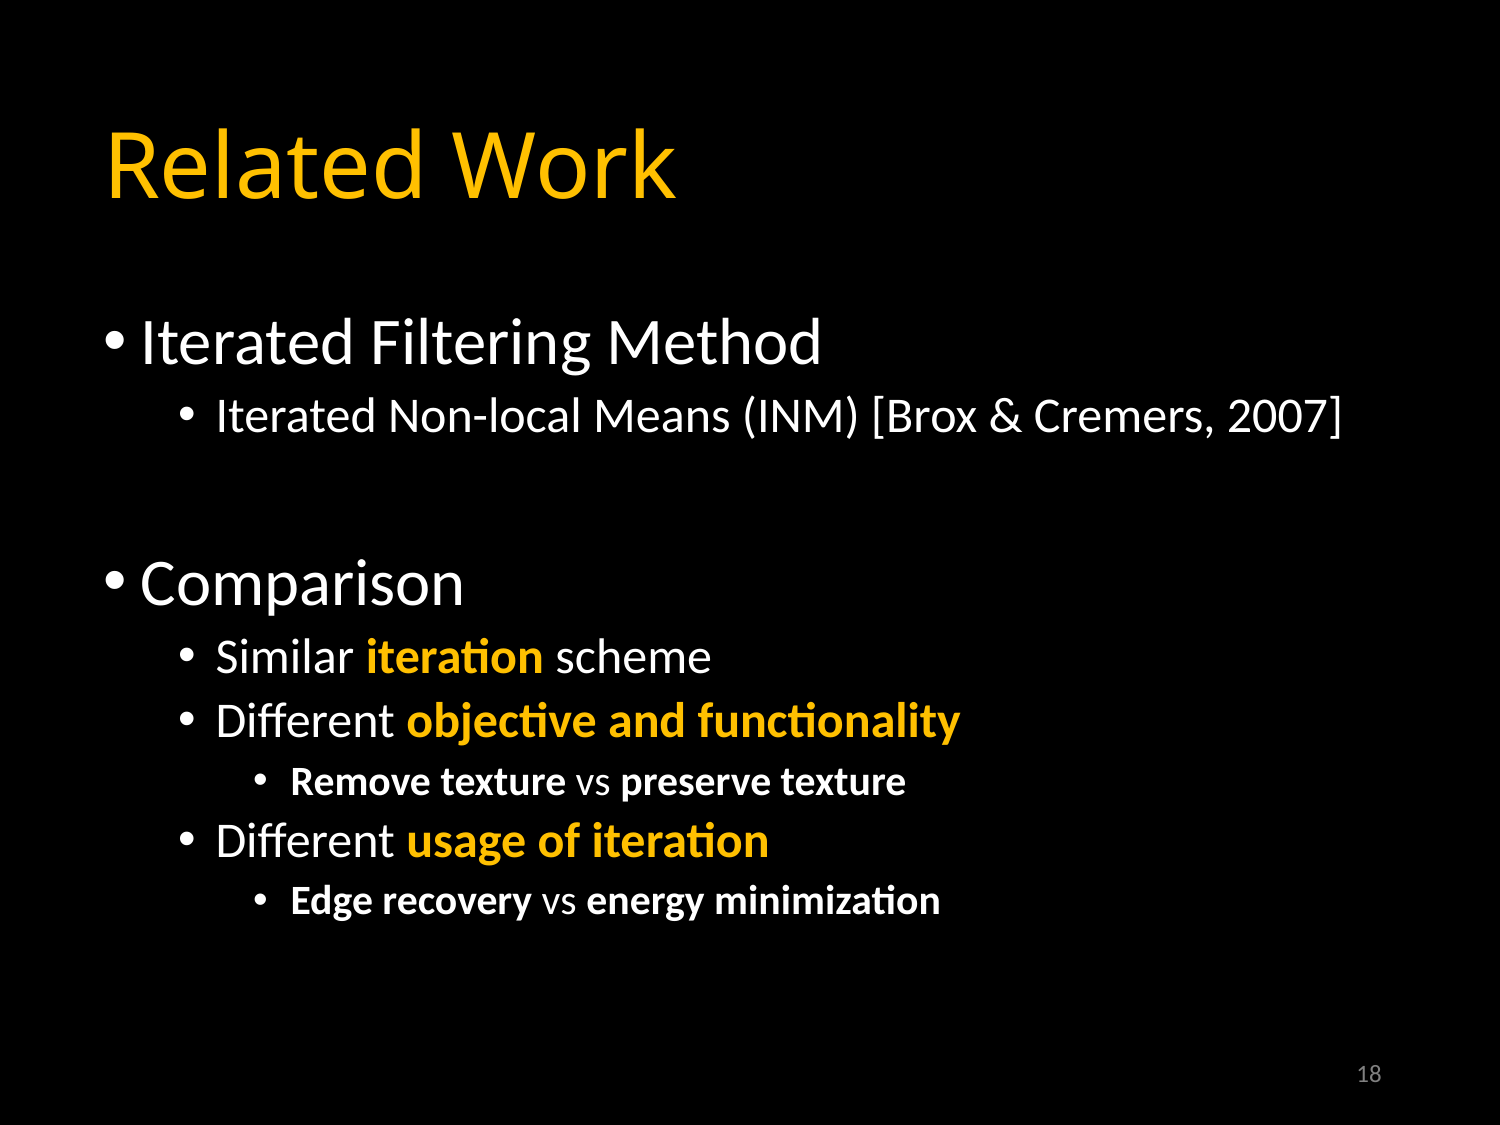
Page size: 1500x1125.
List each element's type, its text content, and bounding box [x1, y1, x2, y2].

title Related Work [103, 59, 1397, 278]
list Iterated Filtering Method Iterated Non-local Means (INM) [Brox & Cremers, 2007] Comparison Similar iteration scheme Different objective and functionality Remove texture vs preserve texture Different usage of iteration Edge recovery vs energy minimization [103, 299, 1434, 1000]
slide_number 18 [1059, 1042, 1397, 1103]
